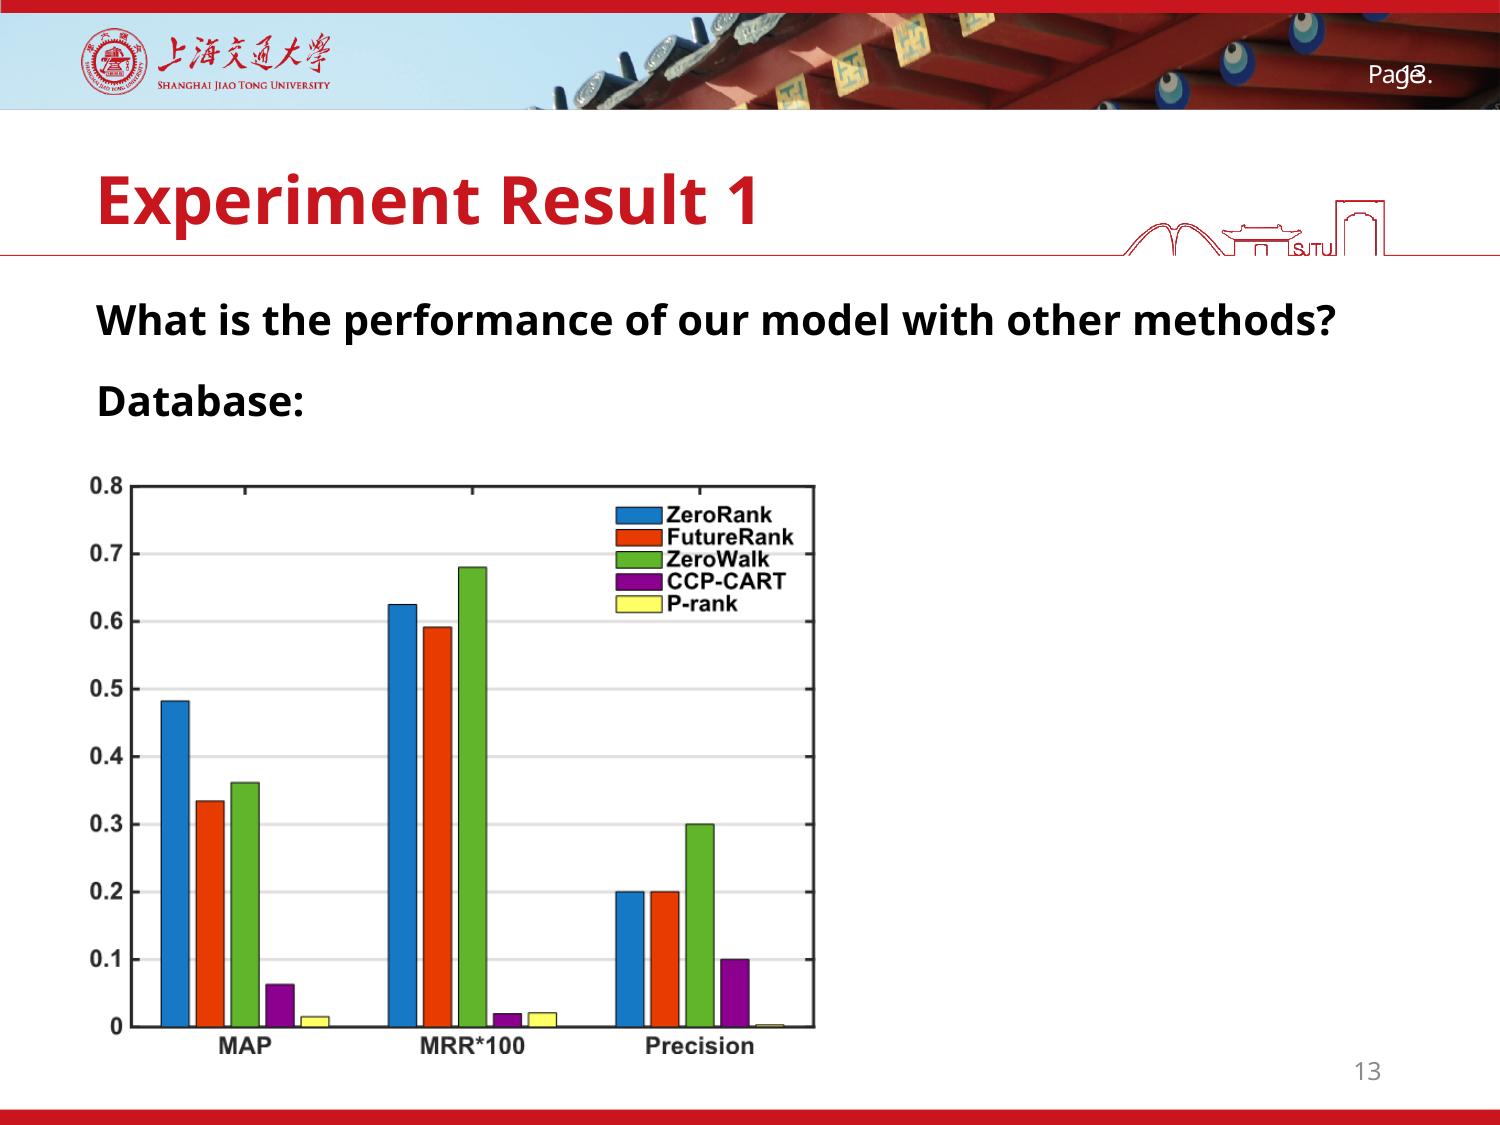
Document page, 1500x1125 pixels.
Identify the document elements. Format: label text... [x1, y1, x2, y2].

picture [0, 0, 1500, 110]
picture [0, 200, 1500, 256]
title Experiment Result 1 [81, 160, 1455, 255]
picture [88, 475, 816, 1054]
list What is the performance of our model with other methods? Database: [81, 276, 1455, 1084]
slide_number 13 [1059, 1042, 1397, 1103]
